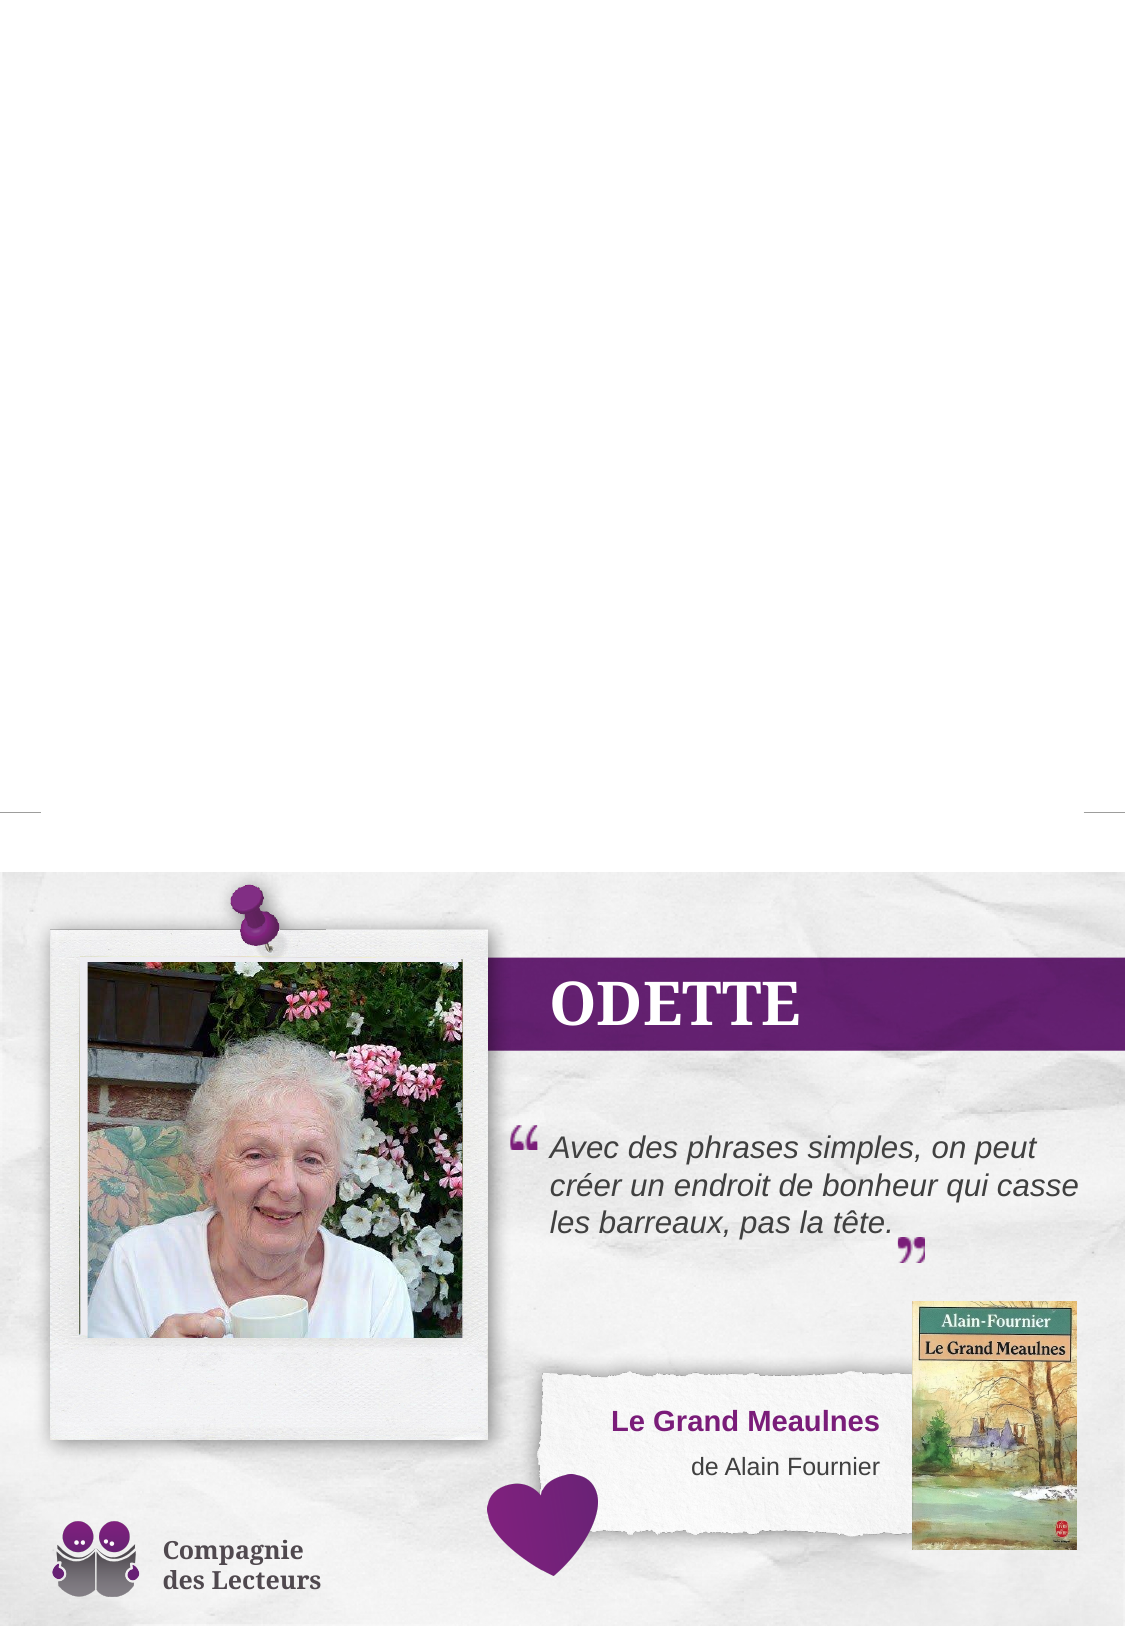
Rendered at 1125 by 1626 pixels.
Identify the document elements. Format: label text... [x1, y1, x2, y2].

text_box Le Grand Meaulnes de Alain Fournier [305, 1402, 881, 1625]
text_box Compagnie des Lecteurs [162, 1534, 305, 1610]
text_box ODETTE [547, 964, 1013, 1038]
text_box Avec des phrases simples, on peut créer un endroit de bonheur qui casse les barreaux, pas la tête. [549, 1127, 1088, 1350]
picture [0, 872, 1125, 1626]
